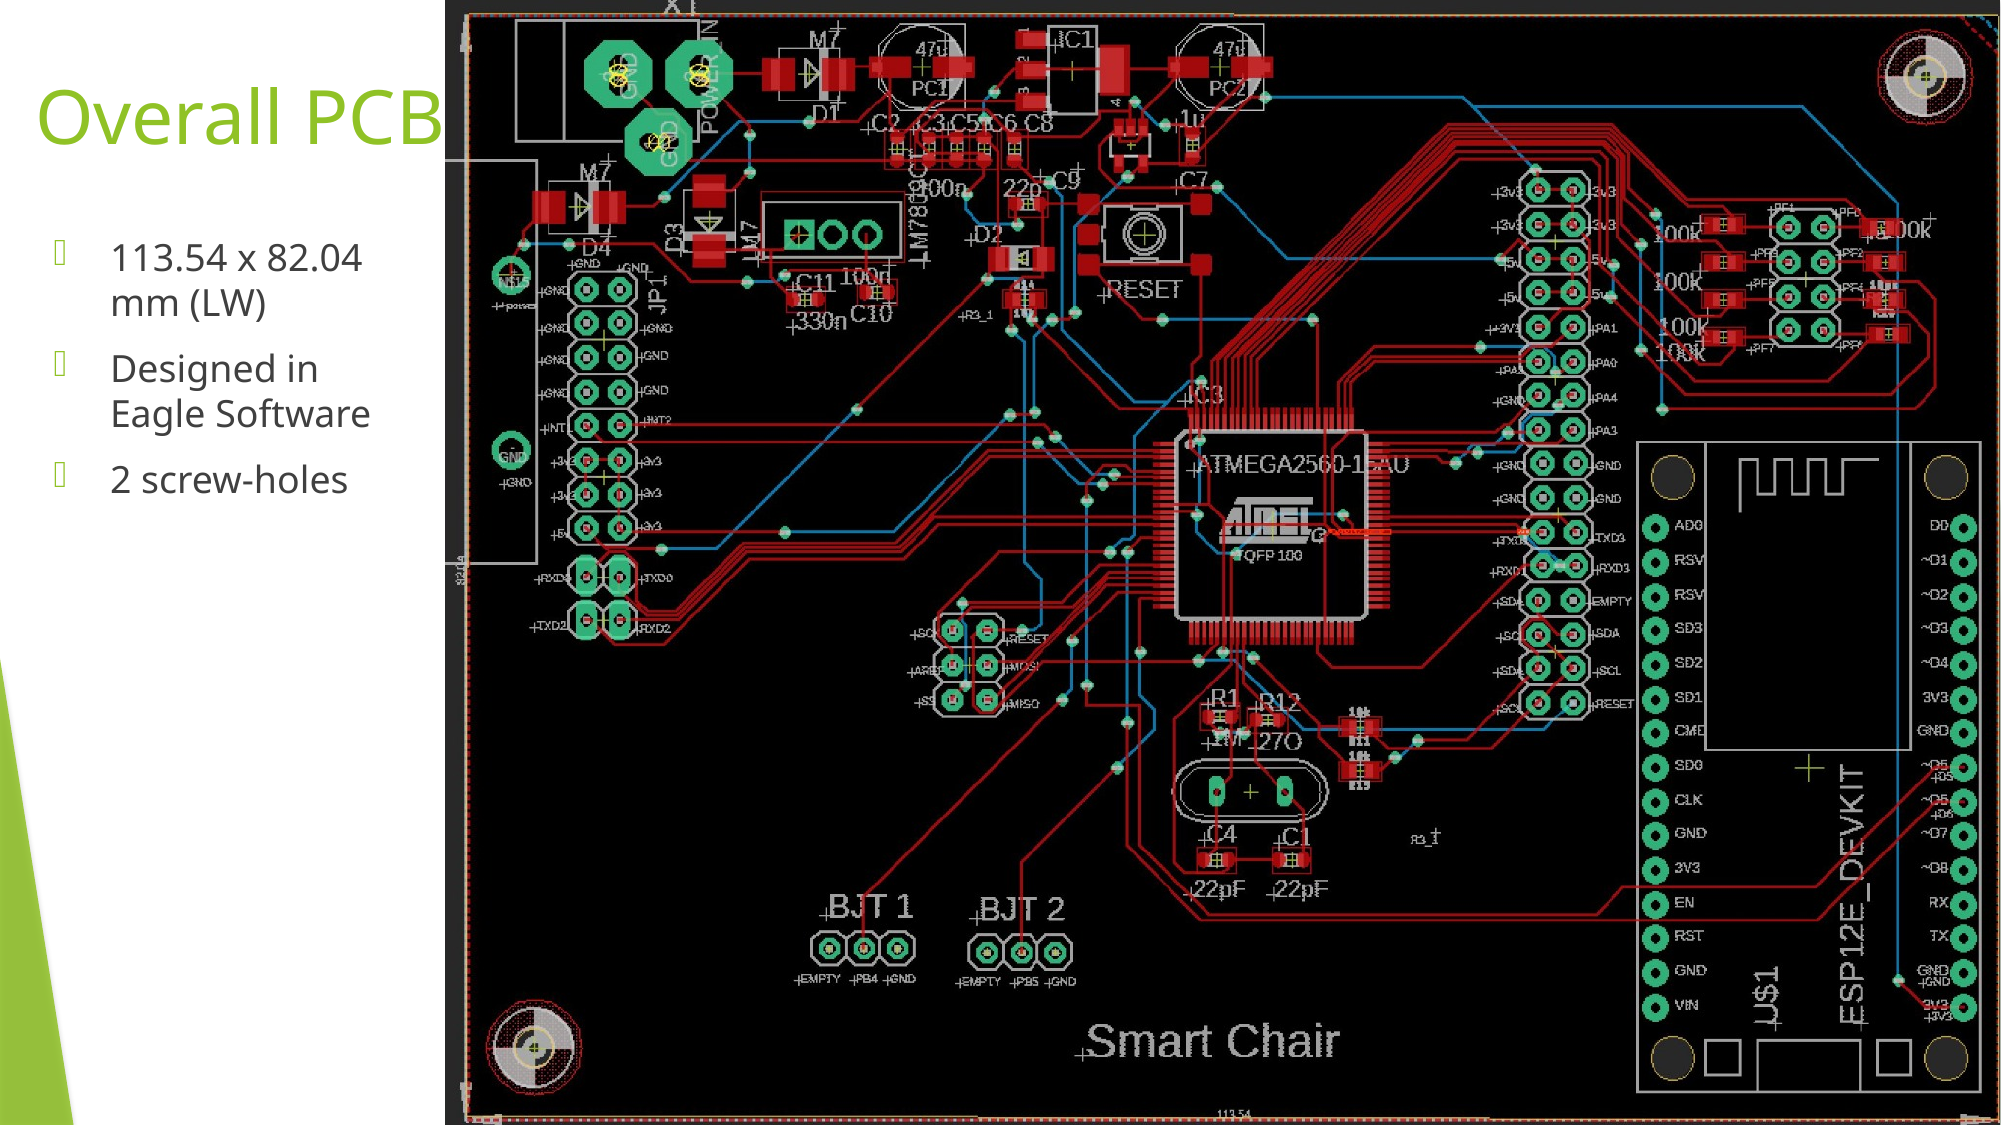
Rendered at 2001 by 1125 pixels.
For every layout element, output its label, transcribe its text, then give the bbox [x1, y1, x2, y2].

title Overall PCB [19, 62, 440, 279]
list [445, 0, 2000, 1125]
text_box 113.54 x 82.04 mm (LW) Designed in Eagle Software 2 screw-holes [38, 279, 431, 809]
